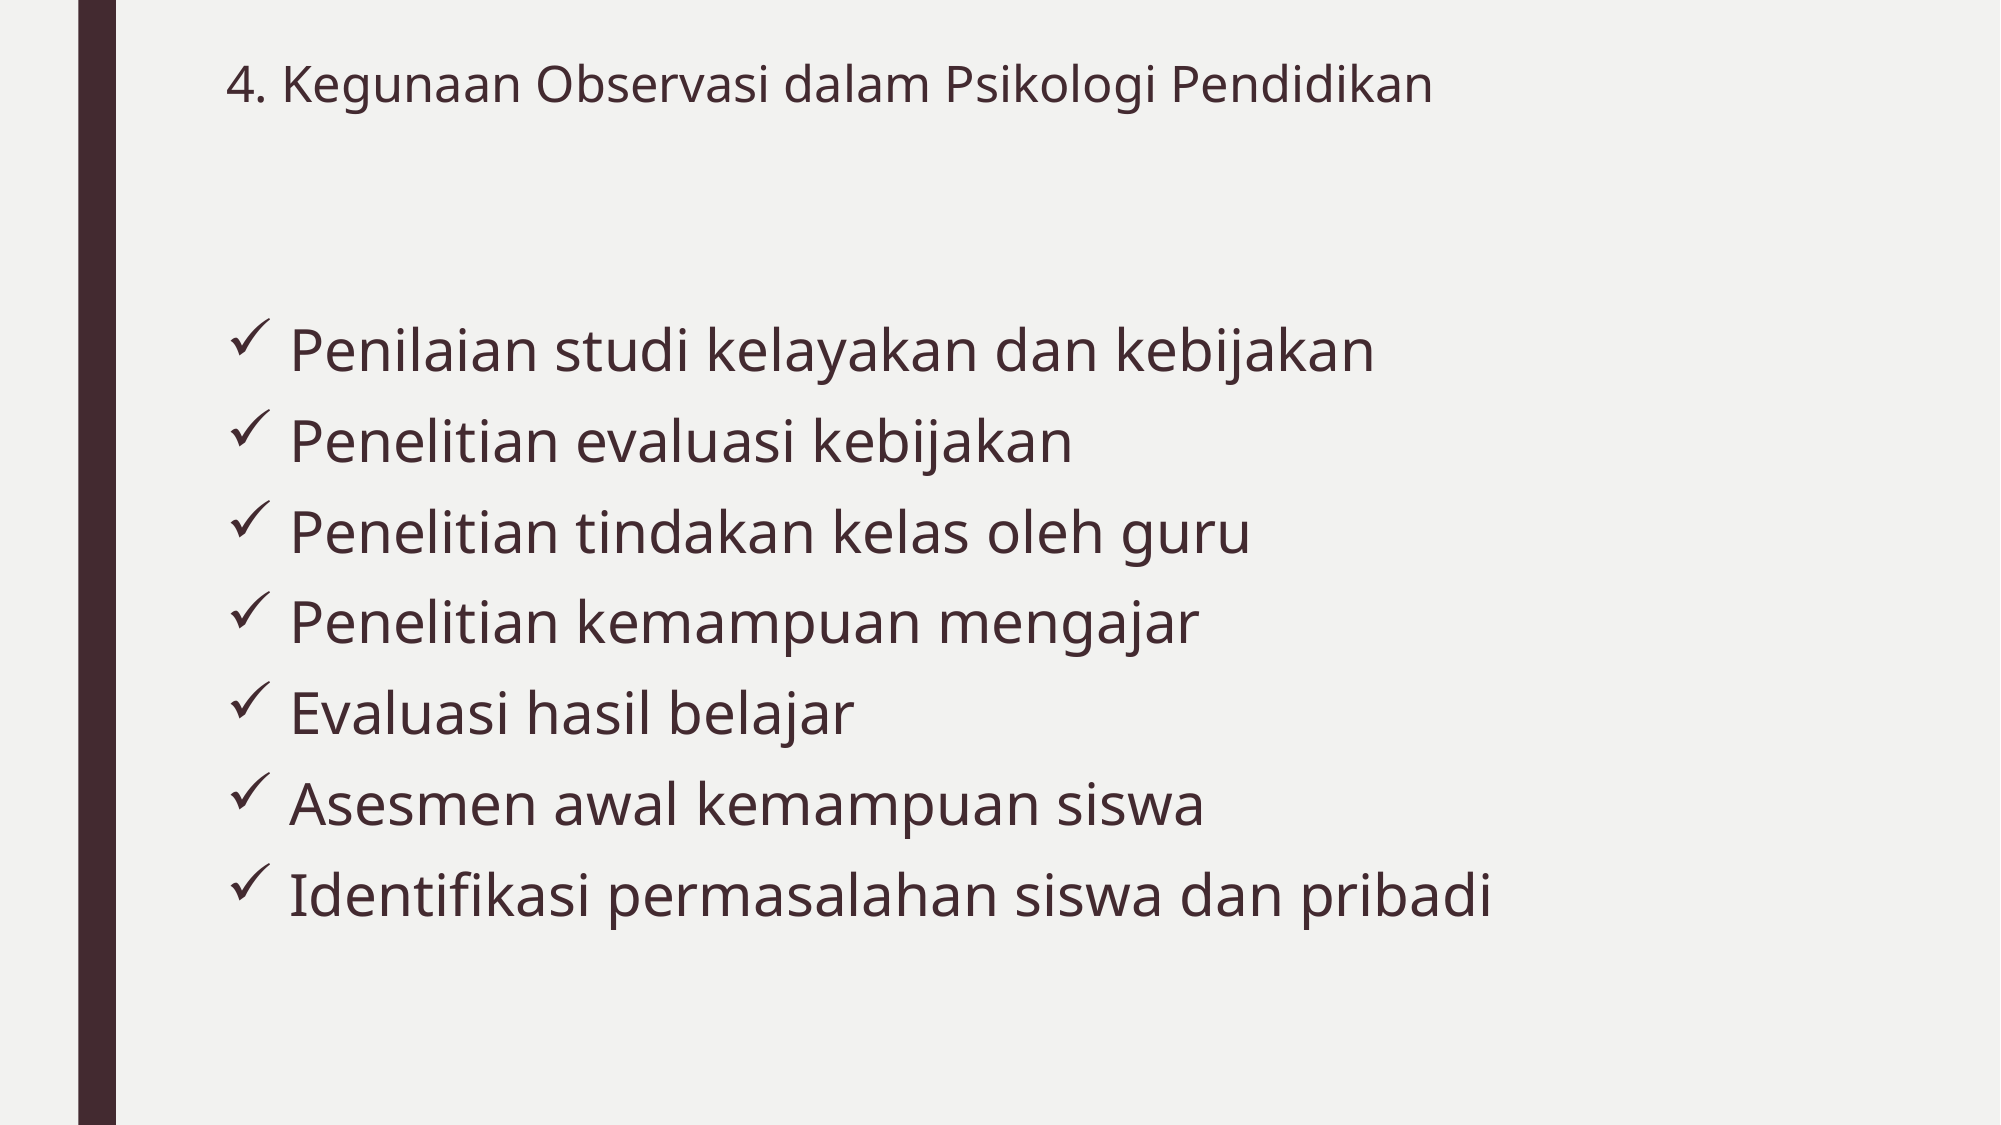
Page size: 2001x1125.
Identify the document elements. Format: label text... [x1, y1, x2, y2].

list Penilaian studi kelayakan dan kebijakan Penelitian evaluasi kebijakan Penelitian tindakan kelas oleh guru Penelitian kemampuan mengajar Evaluasi hasil belajar Asesmen awal kemampuan siswa Identifikasi permasalahan siswa dan pribadi [211, 311, 1787, 899]
title 4. Kegunaan Observasi dalam Psikologi Pendidikan [211, 52, 1963, 177]
